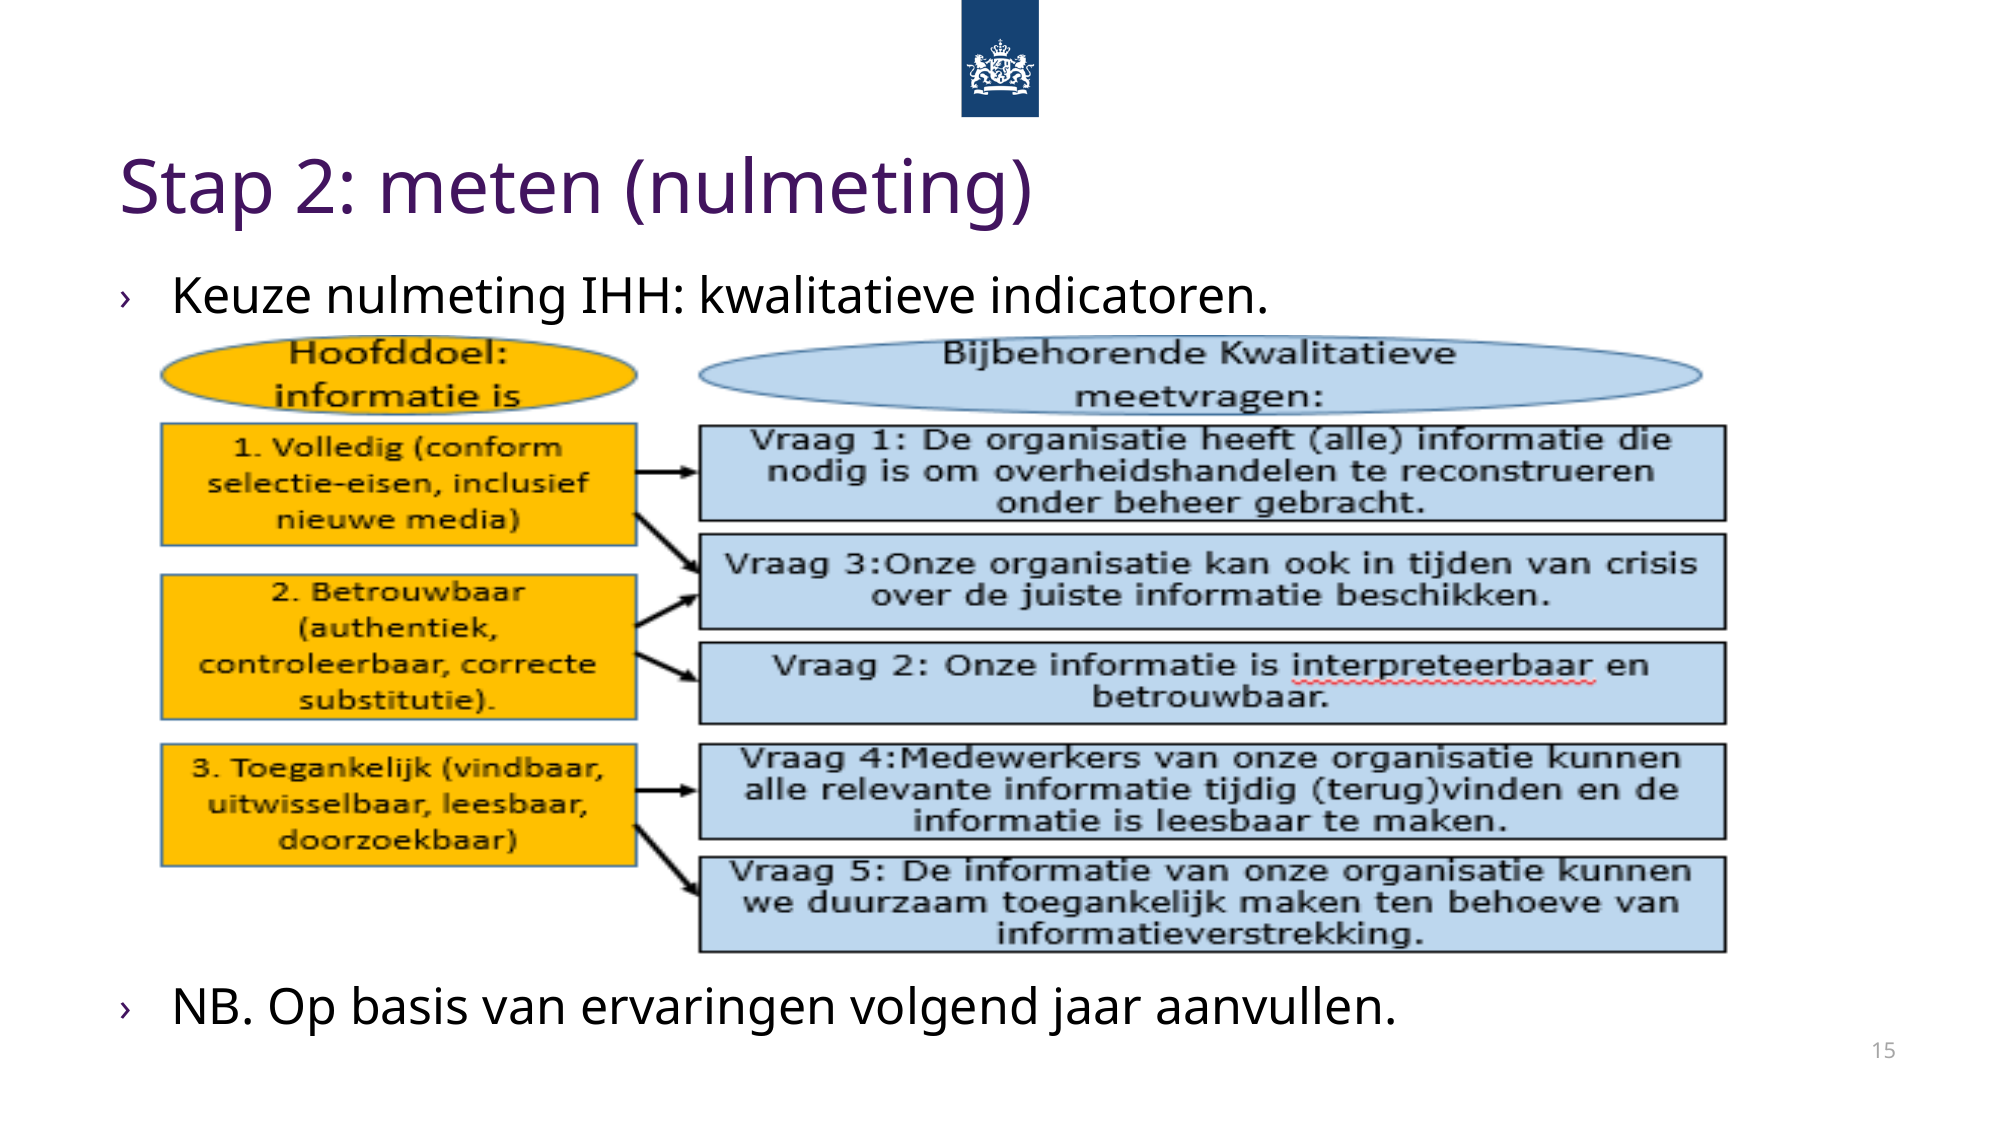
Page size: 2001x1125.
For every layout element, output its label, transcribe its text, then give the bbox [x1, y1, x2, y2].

list Keuze nulmeting IHH: kwalitatieve indicatoren. NB. Op basis van ervaringen volgend jaar aanvullen. [104, 263, 1897, 1074]
title Stap 2: meten (nulmeting) [104, 135, 1897, 237]
slide_number 15 [1074, 1020, 1897, 1074]
picture [146, 335, 1740, 975]
picture [924, 0, 1075, 135]
